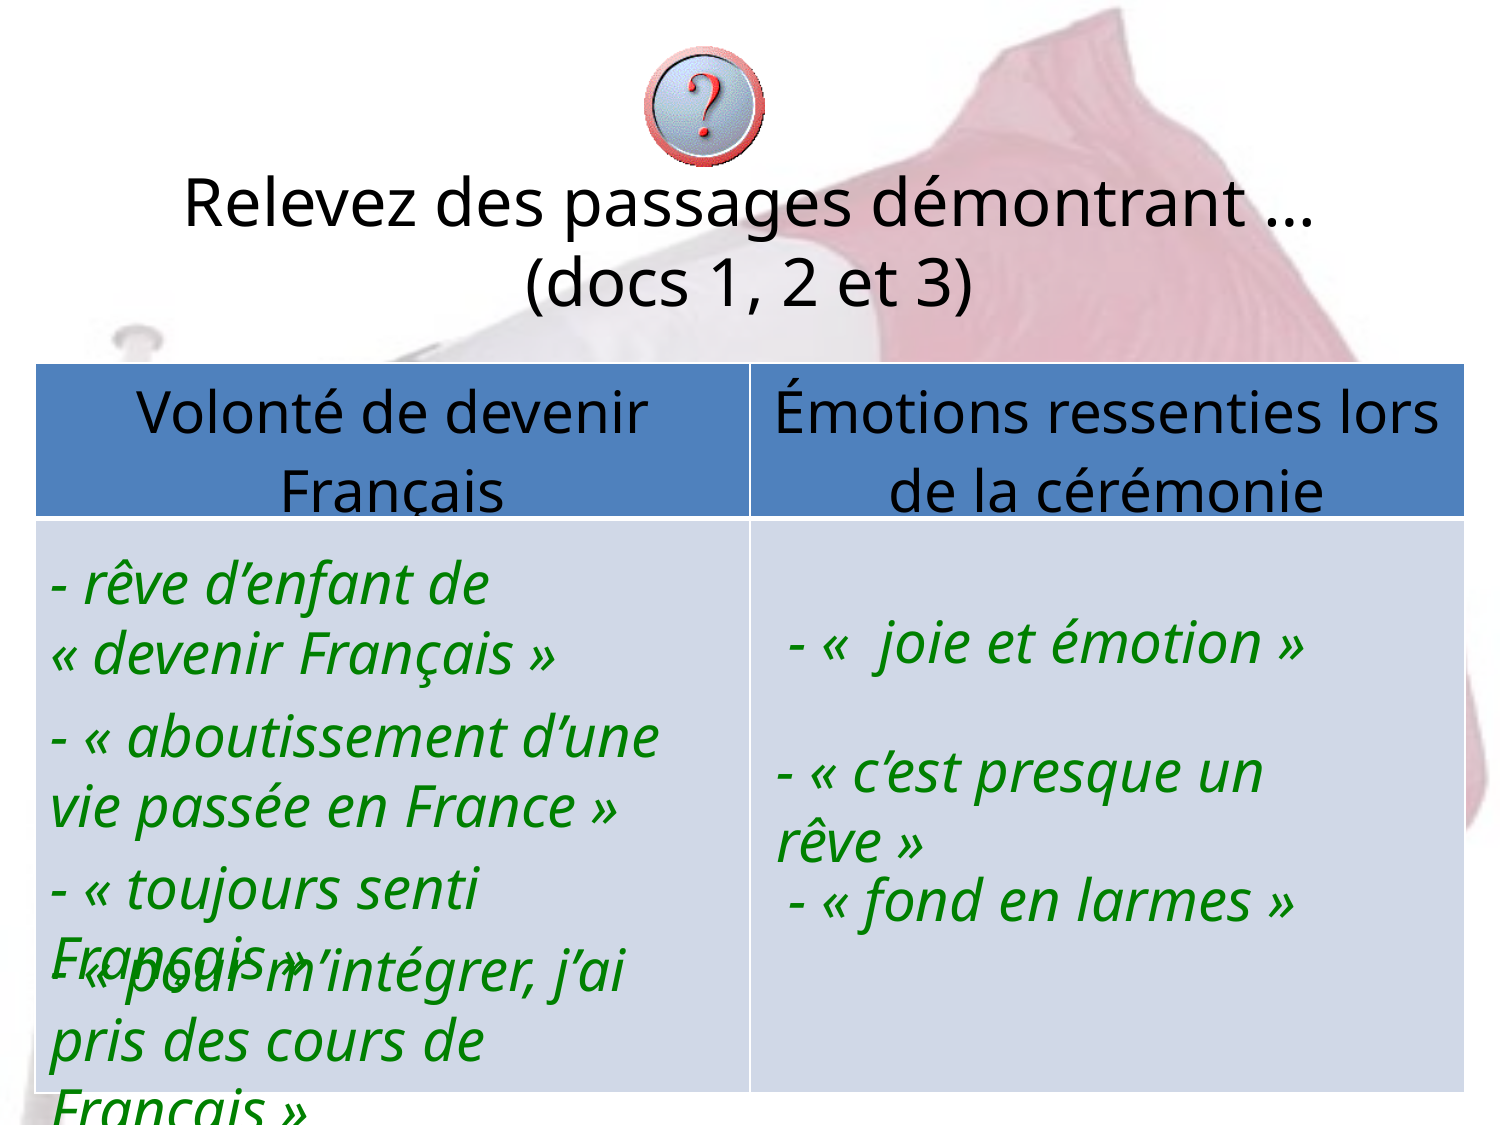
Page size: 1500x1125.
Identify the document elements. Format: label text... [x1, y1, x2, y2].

table_cell [751, 521, 1464, 1092]
picture [644, 46, 765, 168]
text_box - « c’est presque un rêve » [761, 726, 1430, 882]
table_header Émotions ressenties lors de la cérémonie [751, 364, 1464, 516]
text_box - « fond en larmes » [773, 855, 1442, 941]
text_box - rêve d’enfant de « devenir Français » [35, 538, 704, 691]
table_cell [36, 521, 749, 1092]
text_box - « pour m’intégrer, j’ai pris des cours de Français » [35, 925, 704, 1125]
text_box Relevez des passages démontrant … (docs 1, 2 et 3) [0, 152, 1500, 327]
text_box - « aboutissement d’une vie passée en France » [35, 691, 704, 843]
table_header Volonté de devenir Français [36, 364, 749, 516]
text_box - « joie et émotion » [773, 597, 1442, 683]
text_box - « toujours senti Français » [35, 843, 704, 925]
